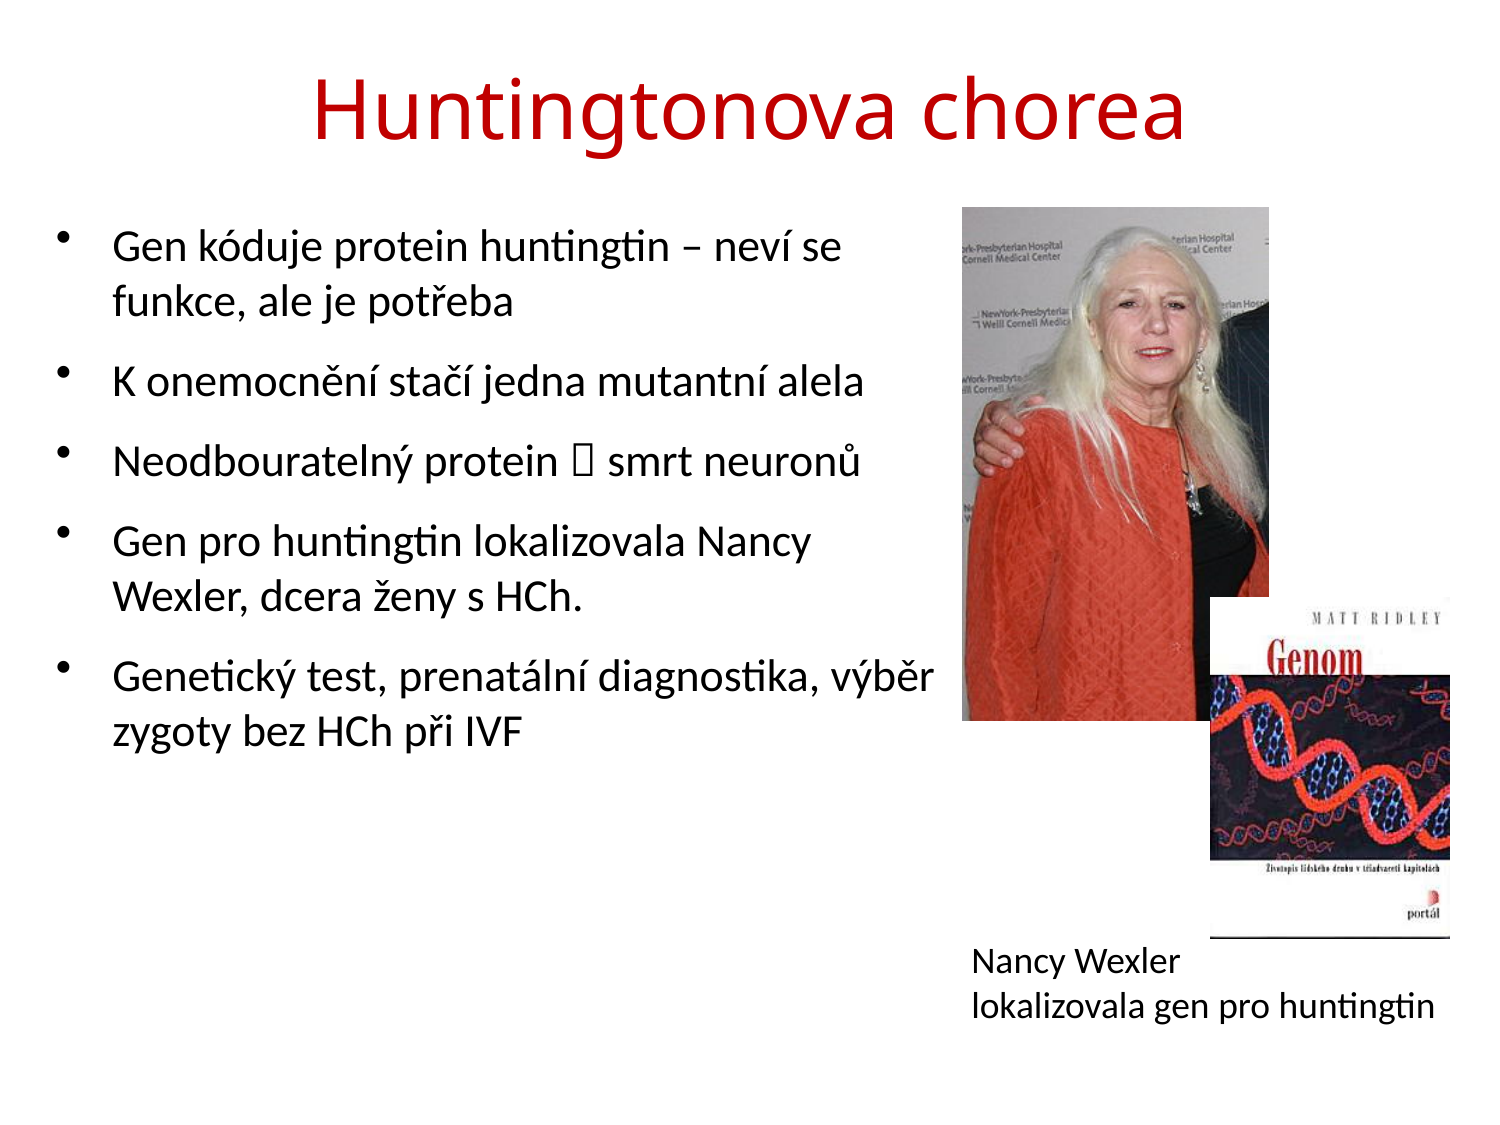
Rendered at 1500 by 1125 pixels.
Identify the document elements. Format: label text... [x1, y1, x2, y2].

title Huntingtonova chorea [75, 19, 1425, 207]
picture [962, 207, 1451, 939]
text_box Gen kóduje protein huntingtin – neví se funkce, ale je potřeba K onemocnění stačí jedna mutantní alela Neodbouratelný protein  smrt neuronů Gen pro huntingtin lokalizovala Nancy Wexler, dcera ženy s HCh. Genetický test, prenatální diagnostika, výběr zygoty bez HCh při IVF [41, 207, 959, 763]
text_box Nancy Wexler lokalizovala gen pro huntingtin [956, 928, 1500, 1034]
